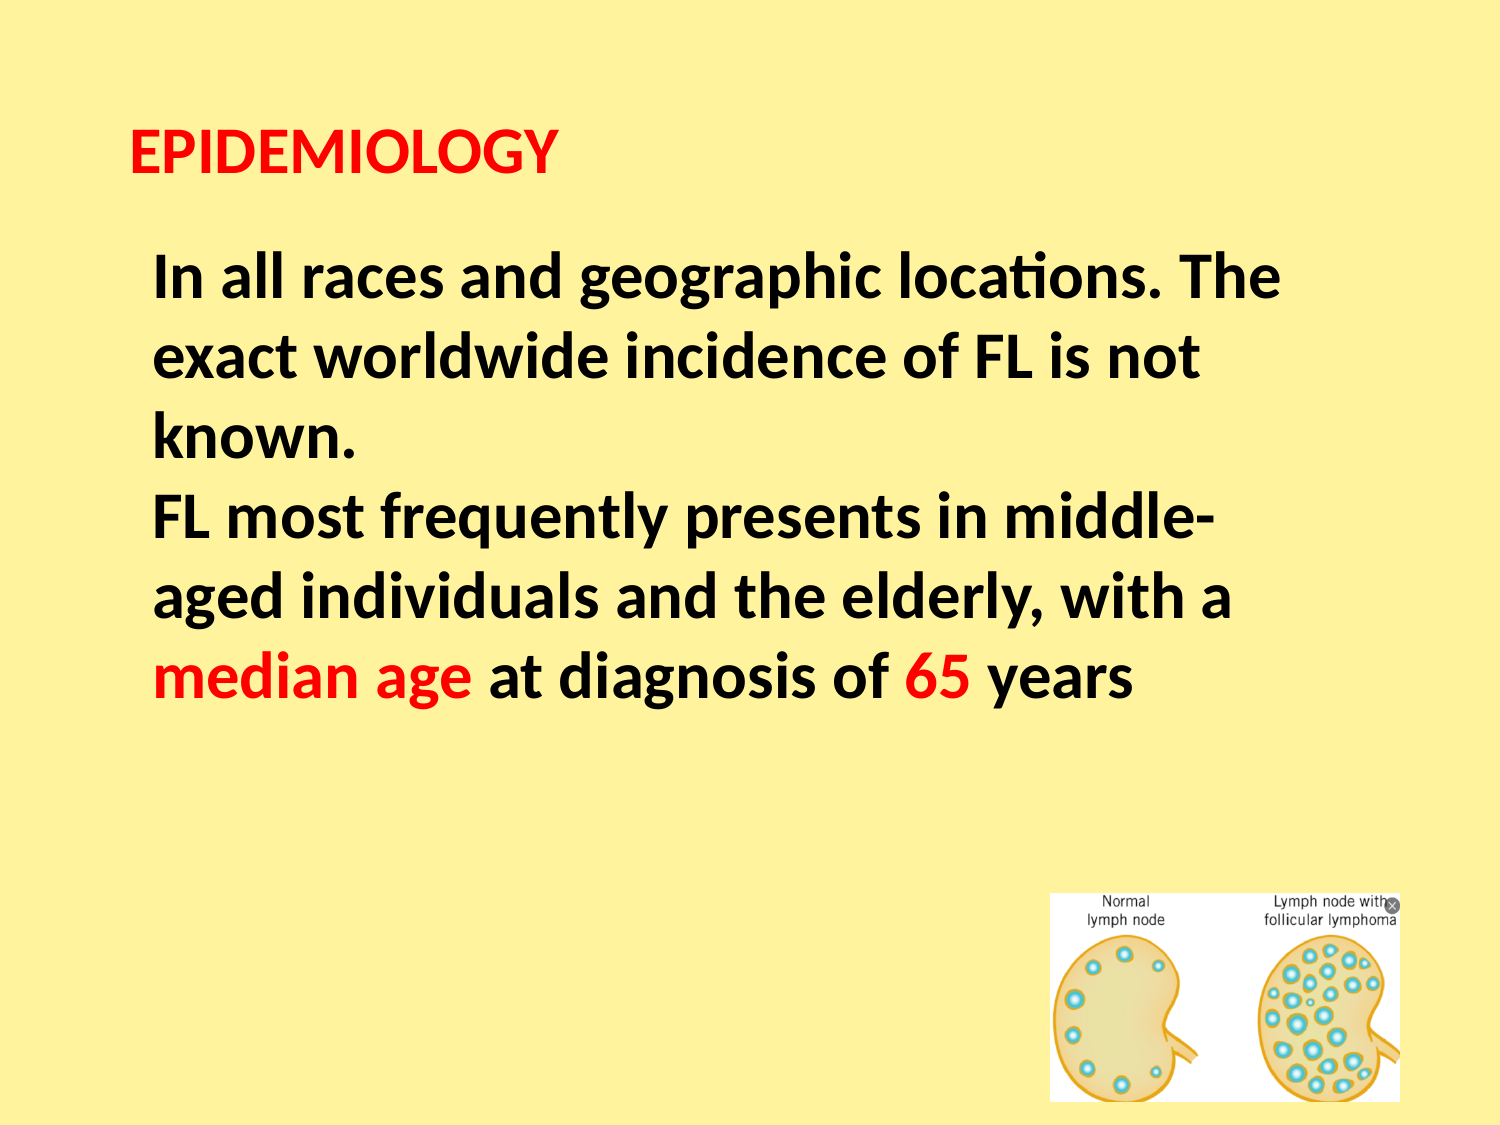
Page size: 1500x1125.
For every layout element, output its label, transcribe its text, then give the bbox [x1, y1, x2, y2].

text_box EPIDEMIOLOGY [114, 99, 575, 195]
picture [1049, 893, 1401, 1102]
text_box In all races and geographic locations. The exact worldwide incidence of FL is not known. FL most frequently presents in middle-aged individuals and the elderly, with a median age at diagnosis of 65 years [137, 224, 1325, 720]
